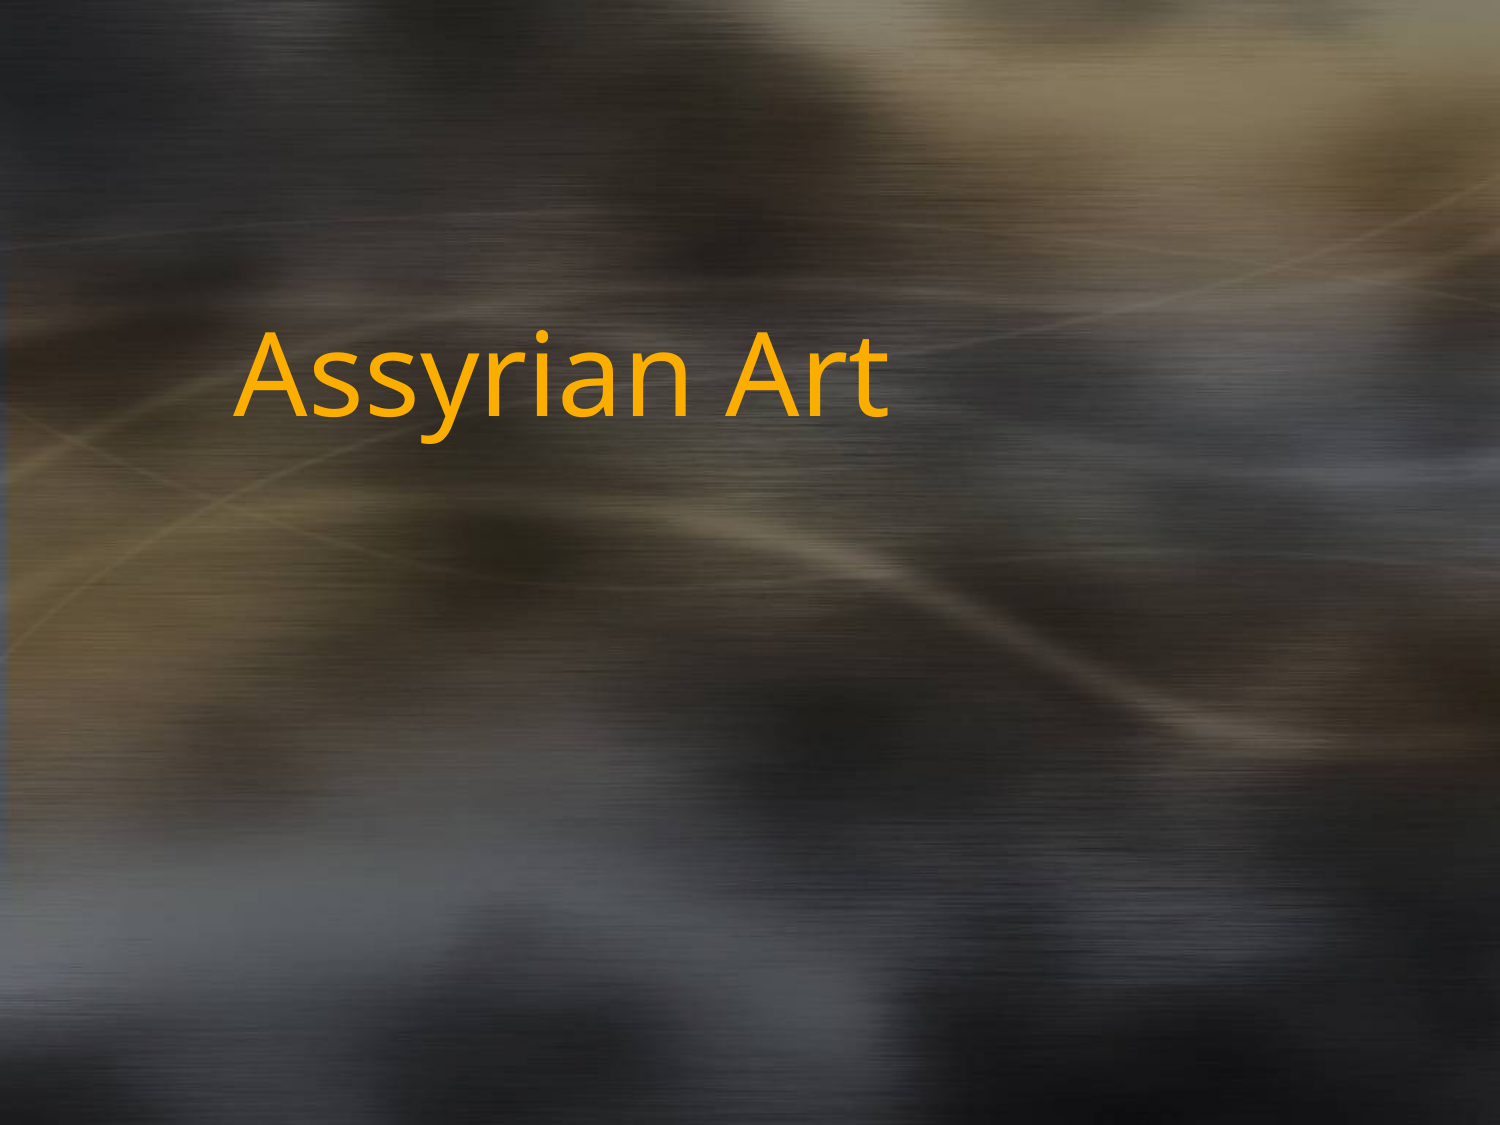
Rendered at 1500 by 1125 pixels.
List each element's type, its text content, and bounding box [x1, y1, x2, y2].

picture [0, 0, 1500, 1125]
text_box Assyrian Art [12, 299, 1113, 552]
